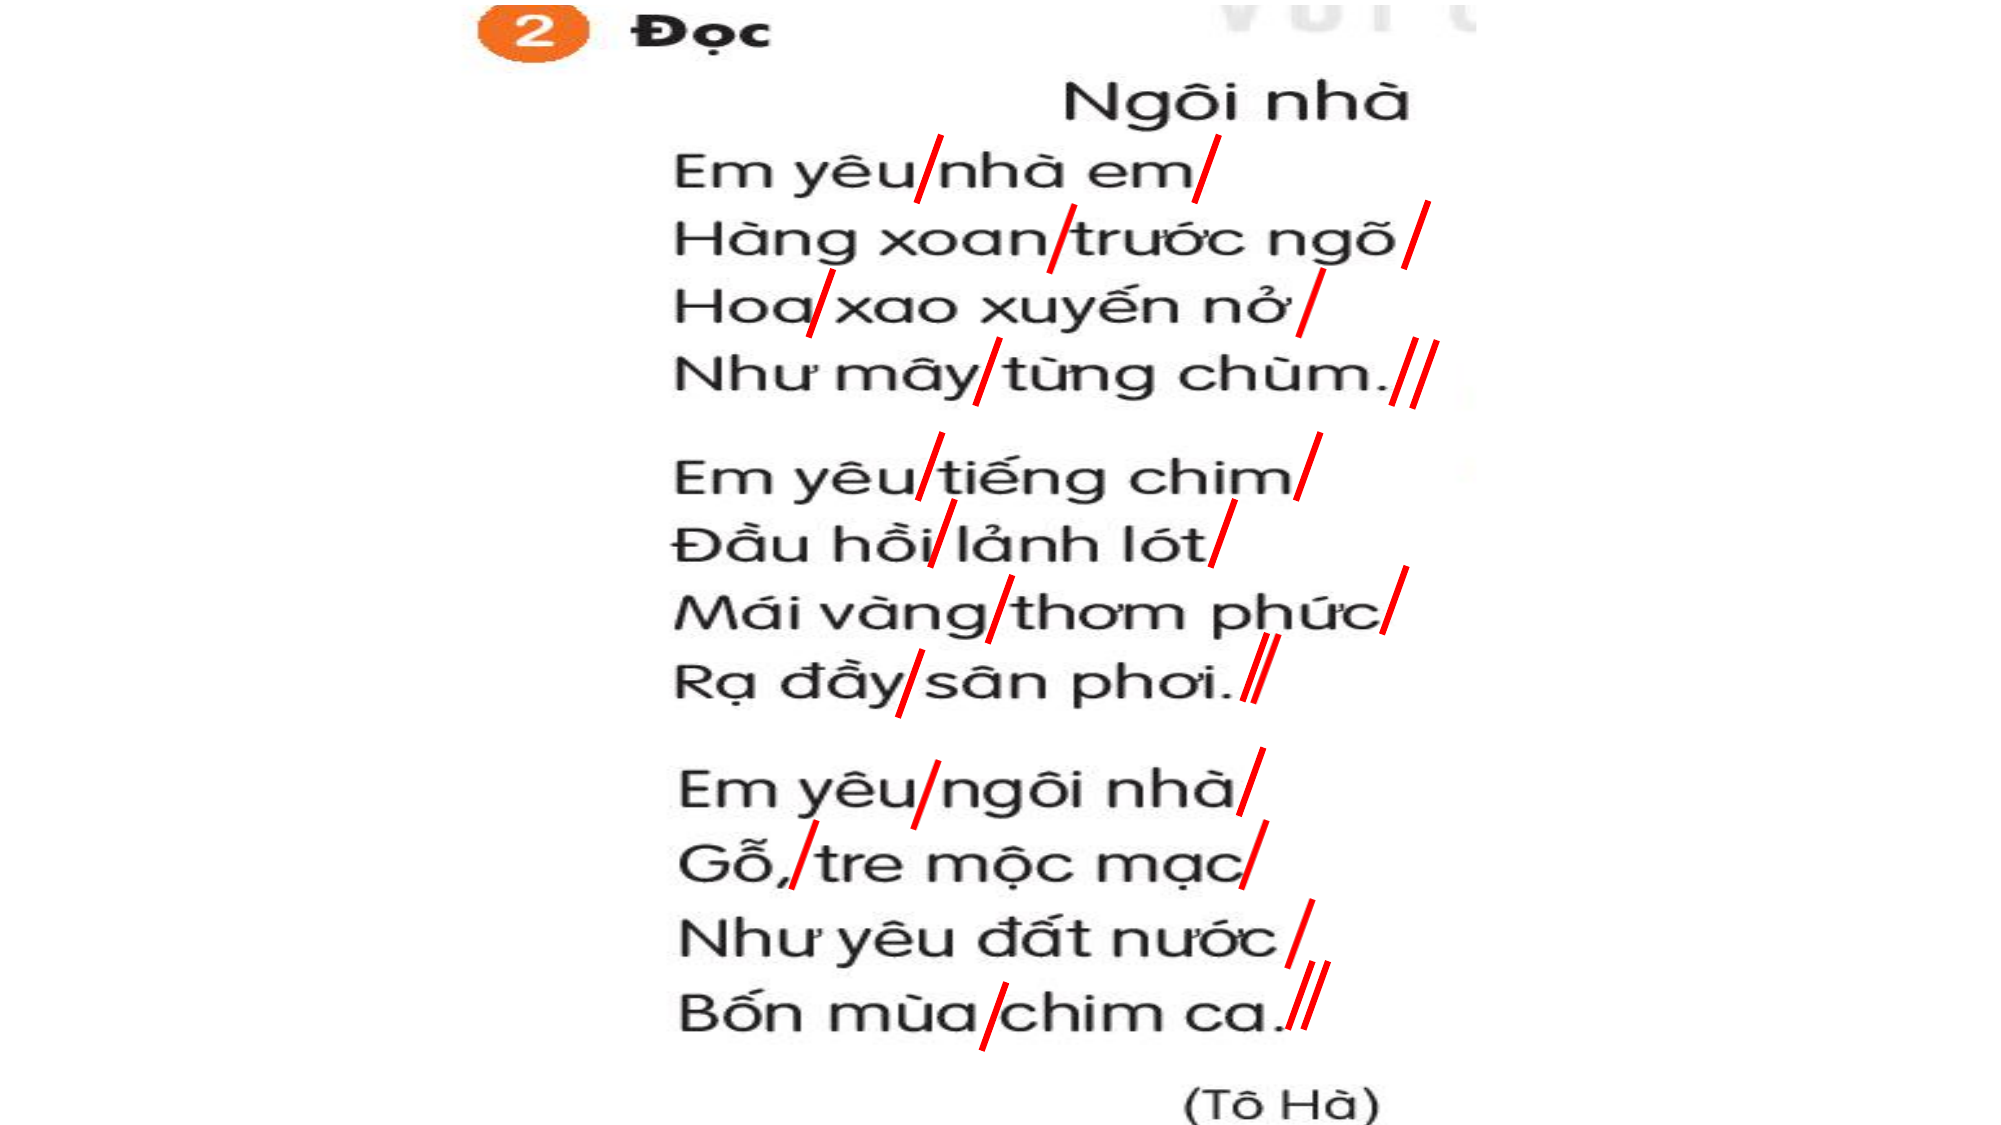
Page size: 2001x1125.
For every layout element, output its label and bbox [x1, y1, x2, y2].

text_box [897, 649, 923, 718]
picture [1250, 632, 1282, 707]
text_box [987, 575, 1013, 644]
text_box [930, 499, 955, 568]
picture [910, 758, 942, 833]
text_box [408, 5, 1641, 1125]
text_box [1287, 961, 1313, 1030]
text_box [1194, 134, 1219, 204]
text_box [1242, 632, 1268, 702]
text_box [1412, 340, 1437, 409]
text_box [975, 337, 1000, 406]
text_box [808, 269, 834, 338]
text_box [1210, 499, 1236, 568]
text_box [917, 432, 943, 501]
picture [1295, 266, 1327, 341]
picture [788, 818, 820, 893]
text_box [1295, 432, 1321, 501]
text_box [981, 982, 1007, 1051]
text_box [1313, 961, 1329, 1030]
text_box [1381, 566, 1407, 635]
text_box [1391, 337, 1416, 406]
text_box [1238, 747, 1264, 816]
picture [1238, 818, 1270, 893]
text_box [1403, 200, 1429, 270]
picture [1284, 897, 1316, 972]
text_box [916, 134, 942, 204]
picture [1046, 202, 1078, 277]
